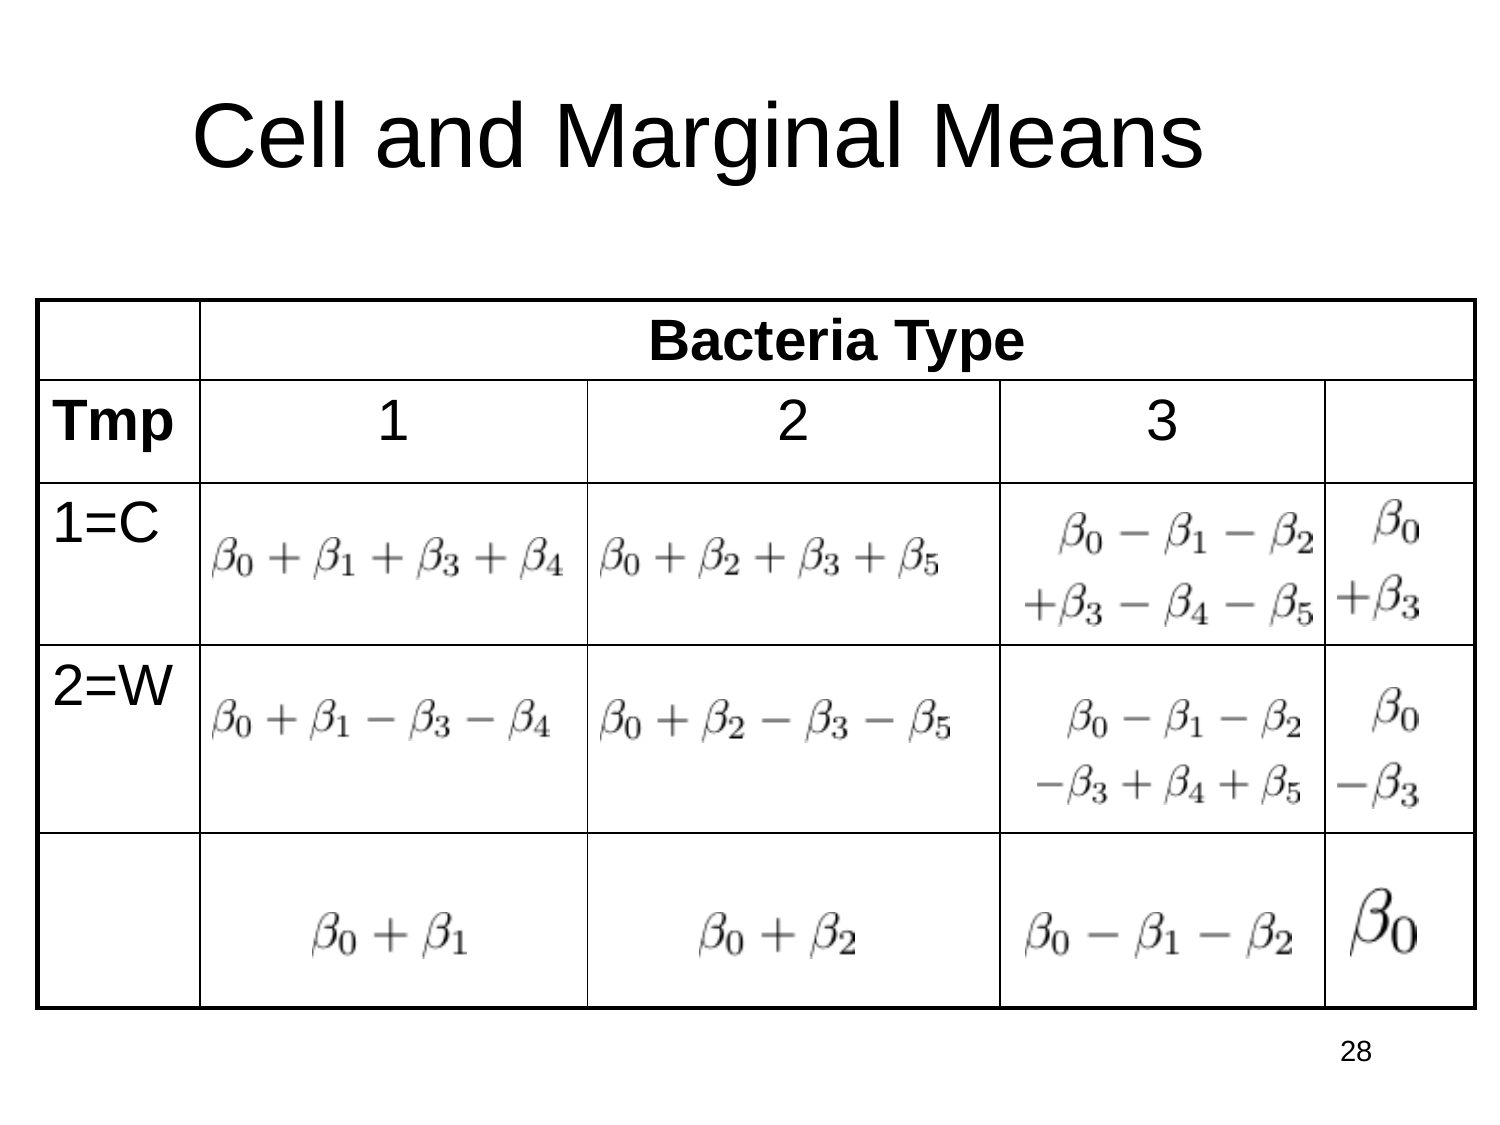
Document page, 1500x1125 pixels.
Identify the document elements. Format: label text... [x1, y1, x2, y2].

picture [1337, 499, 1419, 621]
table_cell [1001, 646, 1324, 832]
picture [1024, 512, 1313, 627]
table_cell [1326, 646, 1473, 832]
table_cell 1 [201, 381, 587, 482]
slide_number 28 [1074, 1024, 1388, 1101]
table_cell [1326, 834, 1473, 1006]
picture [212, 699, 551, 741]
table_cell Tmp [40, 381, 199, 482]
picture [699, 912, 855, 959]
table_cell 1=C [40, 484, 199, 644]
table_header Bacteria Type [201, 302, 1473, 379]
table_cell [40, 834, 199, 1006]
table_cell [201, 646, 587, 832]
picture [1337, 687, 1419, 809]
table_cell [588, 646, 999, 832]
picture [599, 537, 938, 579]
picture [1024, 912, 1292, 959]
table_cell [1001, 834, 1324, 1006]
picture [212, 537, 563, 580]
table_cell [201, 484, 587, 644]
table_cell [588, 834, 999, 1006]
picture [1349, 887, 1417, 959]
table_cell [1001, 484, 1324, 644]
table_cell [1326, 381, 1473, 482]
table_cell 3 [1001, 381, 1324, 482]
table_cell [1326, 484, 1473, 644]
picture [312, 912, 467, 959]
title Cell and Marginal Means [99, 37, 1375, 225]
table_cell 2=W [40, 646, 199, 832]
table_header [40, 302, 199, 379]
picture [599, 699, 951, 743]
table_cell [588, 484, 999, 644]
table_cell 2 [588, 381, 999, 482]
picture [1037, 699, 1301, 806]
table_cell [201, 834, 587, 1006]
